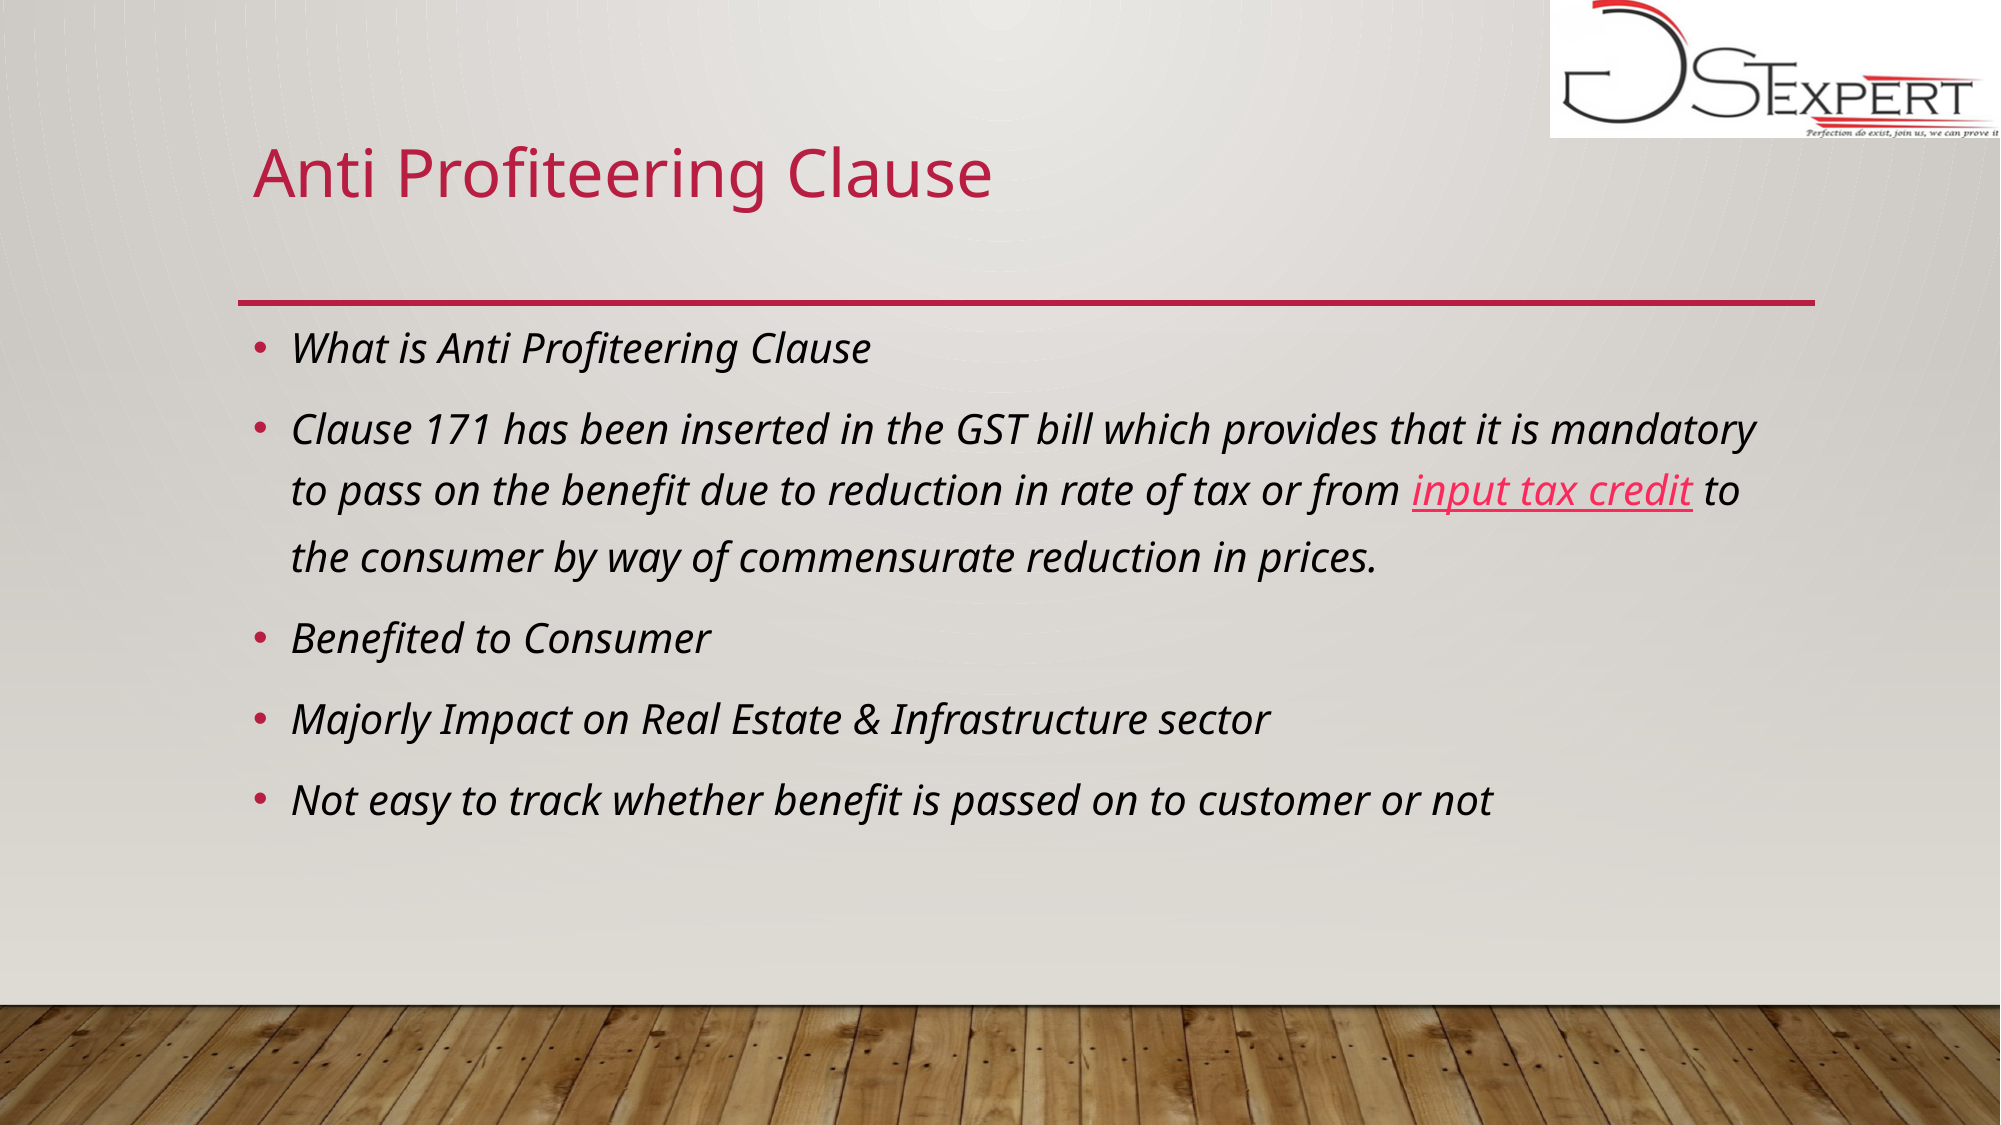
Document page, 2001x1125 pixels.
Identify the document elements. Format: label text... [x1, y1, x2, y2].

list What is Anti Profiteering Clause Clause 171 has been inserted in the GST bill which provides that it is mandatory to pass on the benefit due to reduction in rate of tax or from input tax credit to the consumer by way of commensurate reduction in prices. Benefited to Consumer Majorly Impact on Real Estate & Infrastructure sector Not easy to track whether benefit is passed on to customer or not [238, 304, 1814, 965]
picture [0, 1005, 2000, 1125]
picture [1550, 0, 2000, 139]
title Anti Profiteering Clause [238, 131, 1814, 304]
